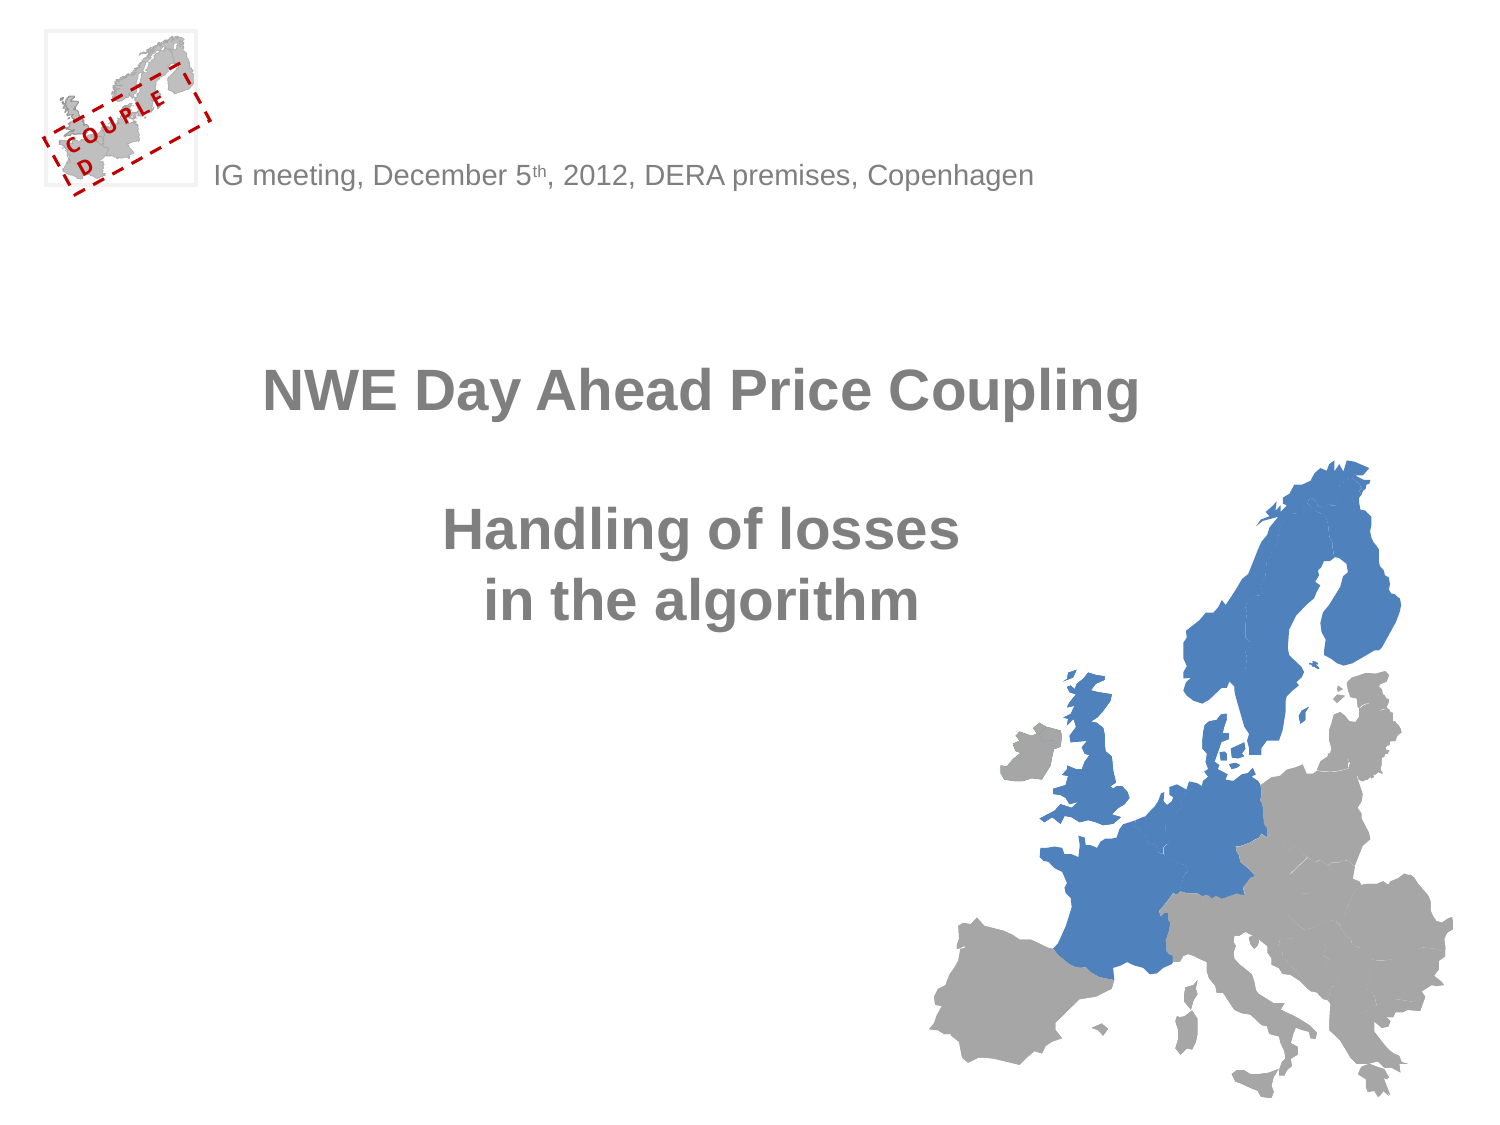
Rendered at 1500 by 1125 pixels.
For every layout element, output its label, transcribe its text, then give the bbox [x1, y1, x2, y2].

text_box NWE Day Ahead Price Coupling Handling of losses in the algorithm [34, 344, 1370, 639]
picture [928, 460, 1454, 1099]
title IG meeting, December 5th, 2012, DERA premises, Copenhagen [198, 44, 1427, 200]
